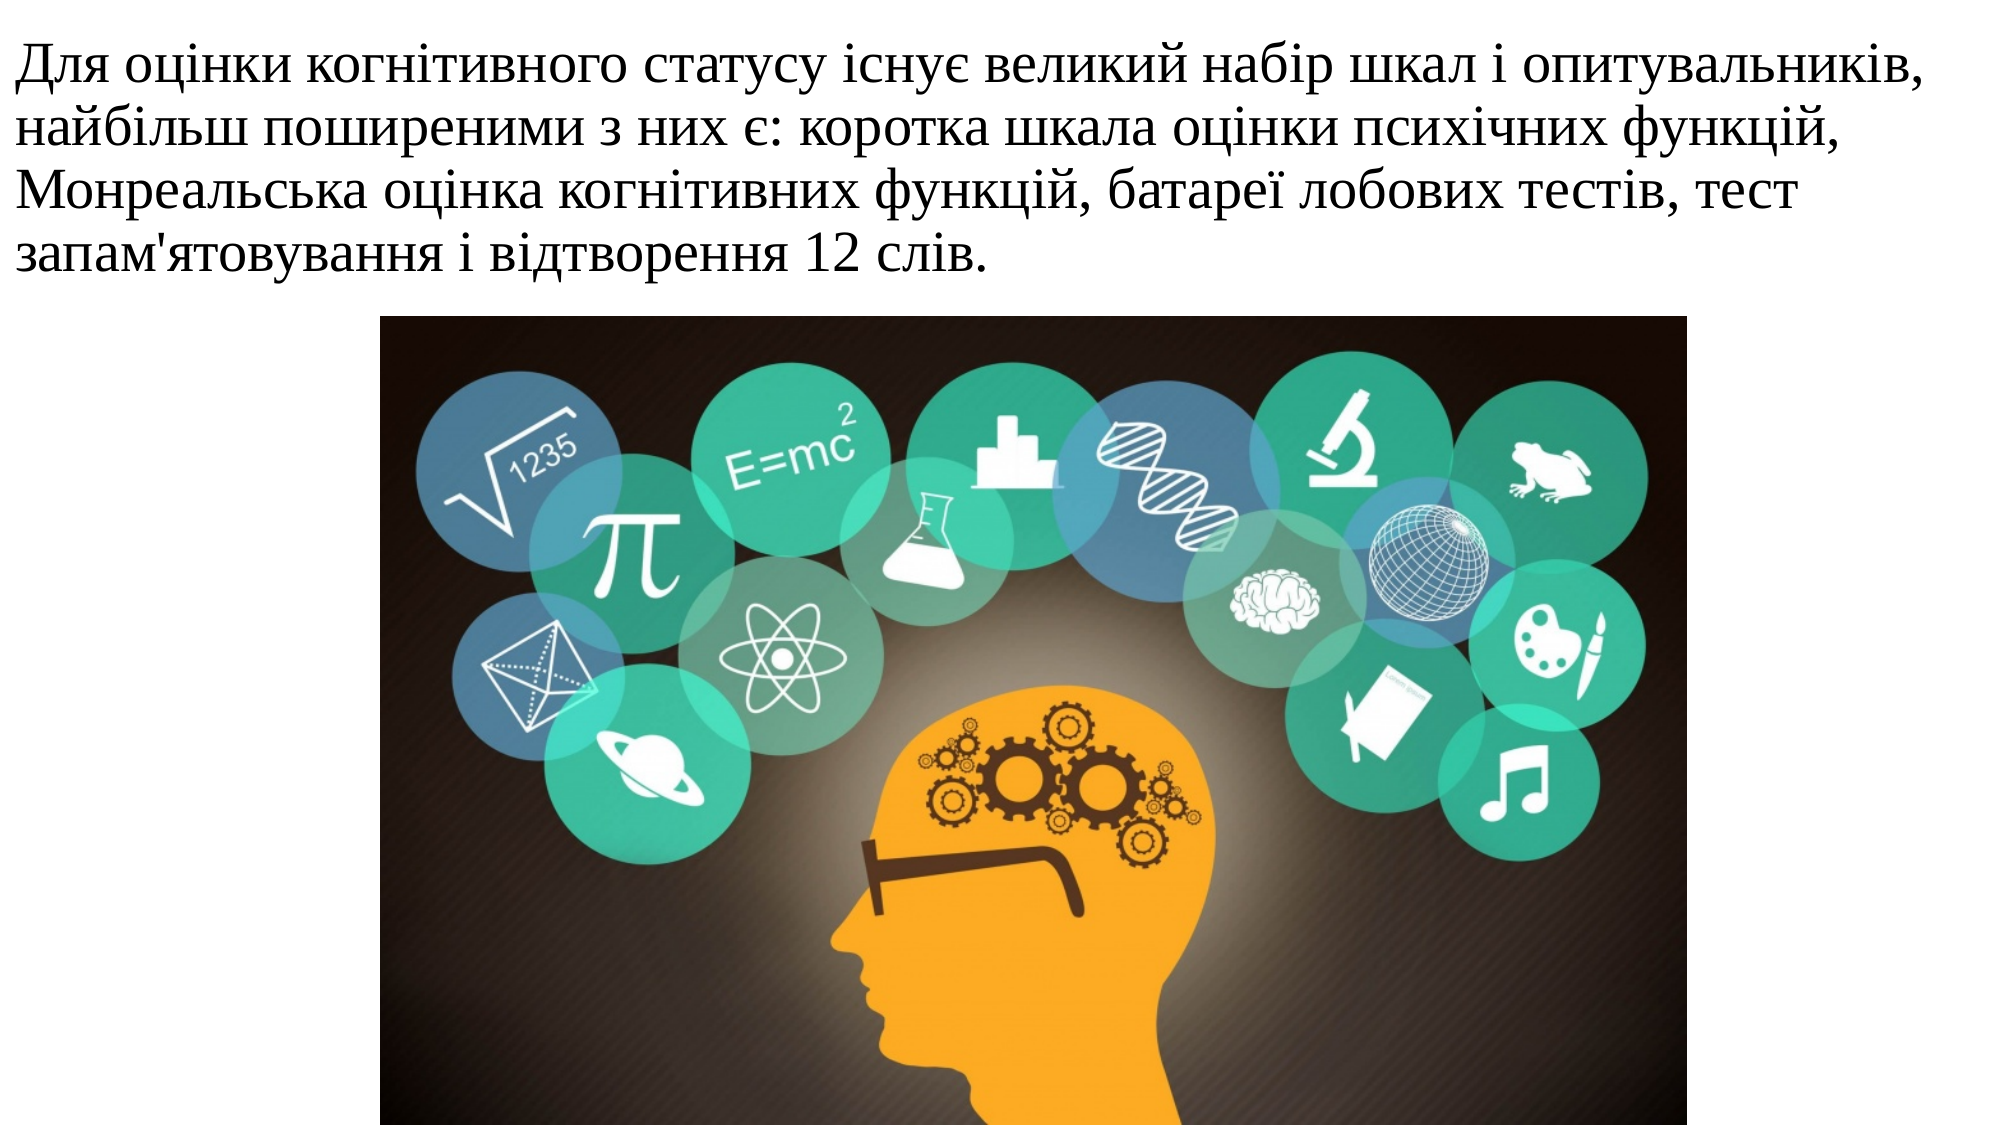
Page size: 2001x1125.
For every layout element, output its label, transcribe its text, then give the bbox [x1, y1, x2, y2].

title Для оцінки когнітивного статусу існує великий набір шкал і опитувальників, найбільш поширеними з них є: коротка шкала оцінки психічних функцій, Монреальська оцінка когнітивних функцій, батареї лобових тестів, тест запам'ятовування і відтворення 12 слів. [0, 0, 2000, 317]
picture [380, 316, 1687, 1125]
